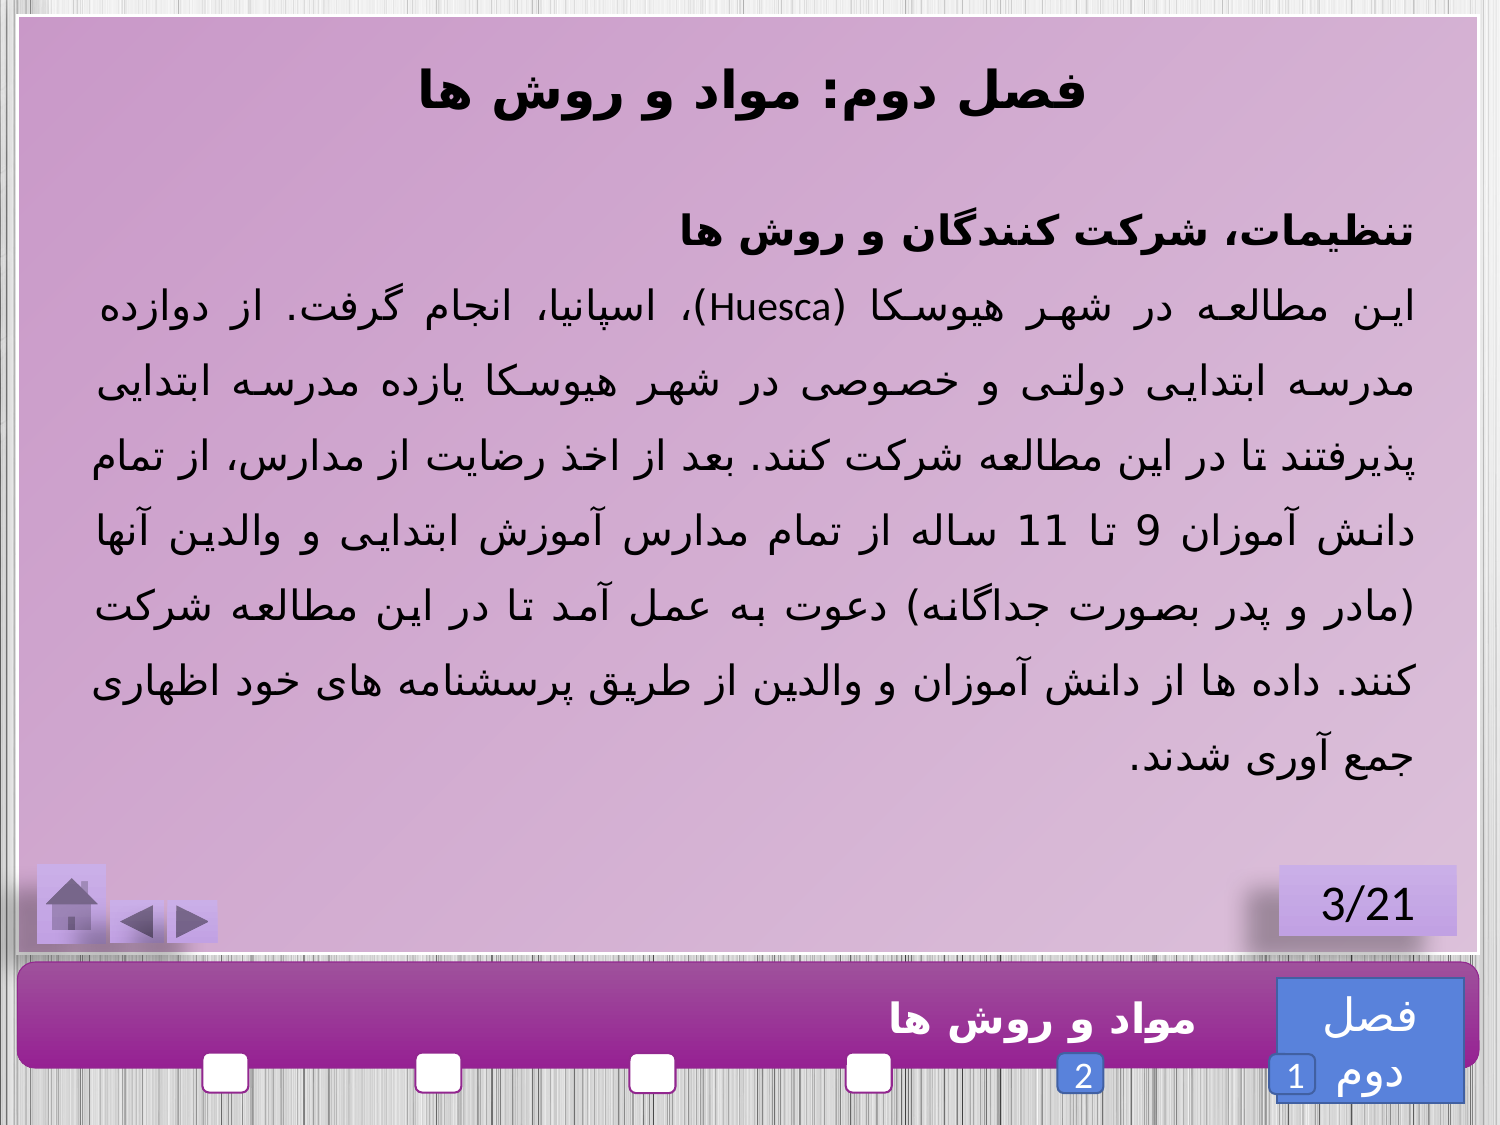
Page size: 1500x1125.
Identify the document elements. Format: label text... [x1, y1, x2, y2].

text_box [37, 863, 107, 945]
text_box [201, 1051, 250, 1094]
text_box [628, 1052, 677, 1095]
text_box [167, 900, 218, 943]
text_box 2 [1056, 1052, 1105, 1095]
text_box [844, 1051, 893, 1094]
text_box [37, 27, 1457, 864]
text_box [16, 14, 1480, 955]
picture [0, 0, 1500, 1125]
text_box [414, 1051, 463, 1094]
text_box 1 [1268, 1052, 1317, 1096]
text_box فصل دوم [1276, 977, 1465, 1104]
text_box [109, 899, 165, 944]
text_box 3/21 [1279, 864, 1457, 937]
text_box مواد و روش ها [78, 984, 1213, 1049]
text_box فصل دوم: مواد و روش ها تنظیمات، شرکت کنندگان و روش ها این مطالعه در شهر هیوسکا (Huesca)، اسپانیا، انجام گرفت. از دوازده مدرسه ابتدایی دولتی و خصوصی در شهر هیوسکا یازده مدرسه ابتدایی پذیرفتند تا در این مطالعه شرکت کنند. بعد از اخذ رضایت از مدارس، از تمام دانش آموزان 9 تا 11 ساله از تمام مدارس آموزش ابتدایی و والدین آنها (مادر و پدر بصورت جداگانه) دعوت به عمل آمد تا در این مطالعه شرکت کنند. داده ها از دانش آموزان و والدین از طریق پرسشنامه های خود اظهاری جمع آوری شدند. [75, 49, 1431, 841]
text_box [16, 961, 1480, 1069]
